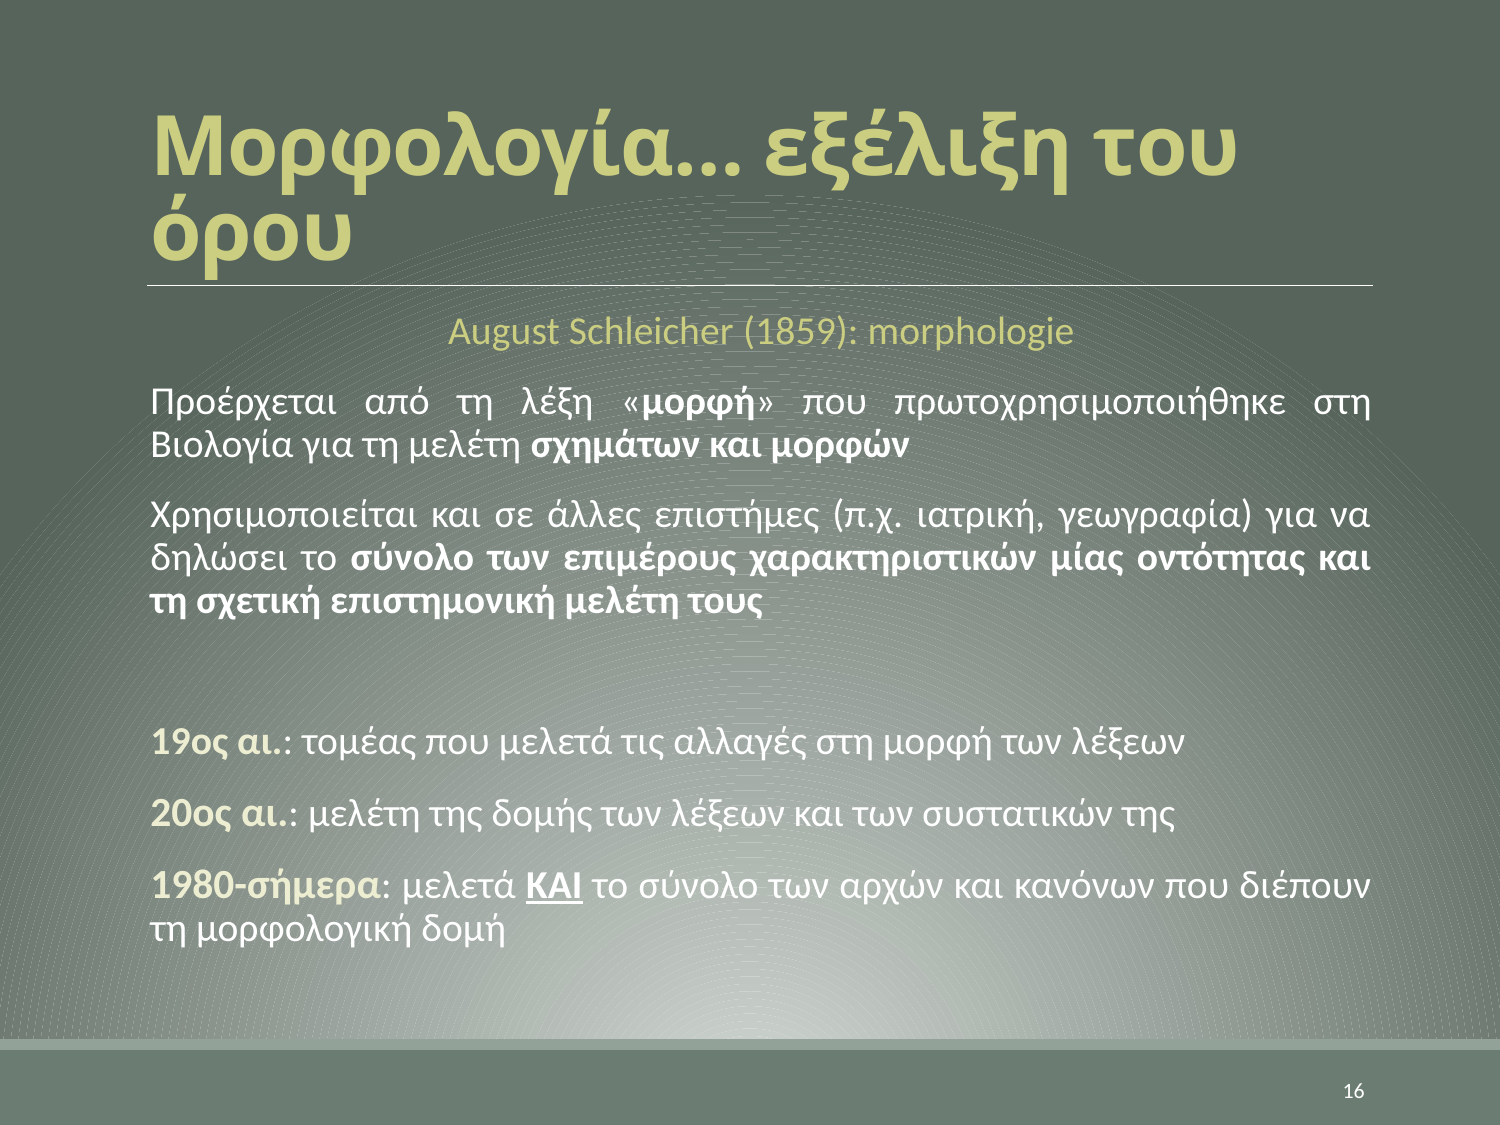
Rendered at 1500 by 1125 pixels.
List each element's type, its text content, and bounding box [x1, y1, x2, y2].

slide_number 16 [1218, 1059, 1380, 1120]
title Μορφολογία… εξέλιξη του όρου [135, 47, 1373, 285]
list August Schleicher (1859): morphologie Προέρχεται από τη λέξη «μορφή» που πρωτοχρησιμοποιήθηκε στη Βιολογία για τη μελέτη σχημάτων και μορφών Χρησιμοποιείται και σε άλλες επιστήμες (π.χ. ιατρική, γεωγραφία) για να δηλώσει το σύνολο των επιμέρους χαρακτηριστικών μίας οντότητας και τη σχετική επιστημονική μελέτη τους 19ος αι.: τομέας που μελετά τις αλλαγές στη μορφή των λέξεων 20ος αι.: μελέτη της δομής των λέξεων και των συστατικών της 1980-σήµερα: μελετά ΚΑΙ το σύνολο των αρχών και κανόνων που διέπουν τη μορφολογική δομή [135, 302, 1373, 963]
